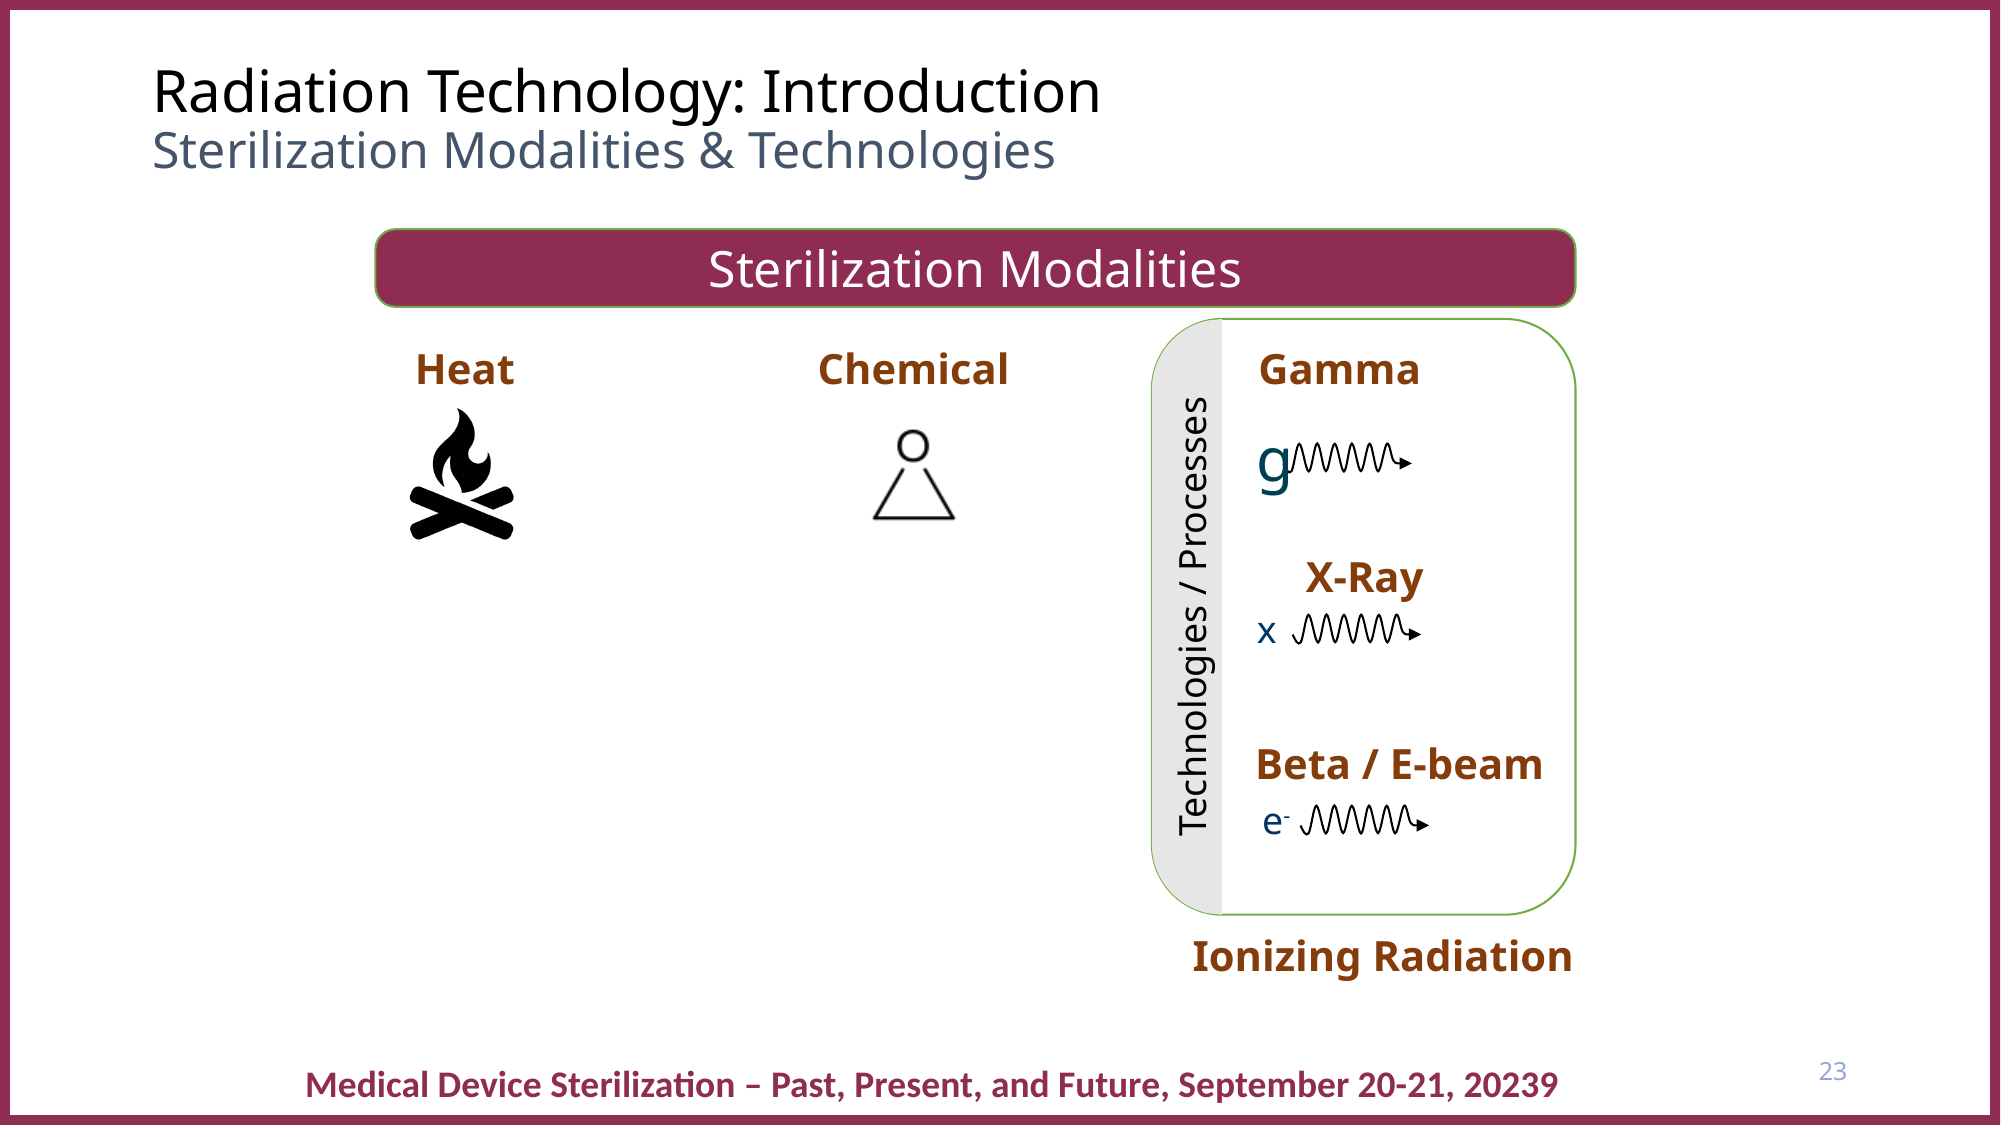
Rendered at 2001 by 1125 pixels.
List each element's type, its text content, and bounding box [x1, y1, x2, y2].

picture [386, 398, 537, 549]
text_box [1119, 318, 1648, 988]
text_box Sterilization Modalities [375, 229, 1576, 307]
title Radiation Technology: Introduction Sterilization Modalities & Technologies [137, 11, 1863, 230]
text_box Heat [340, 336, 590, 401]
text_box Chemical [789, 336, 1038, 401]
picture [855, 408, 972, 537]
slide_number 23 [1412, 1042, 1863, 1103]
